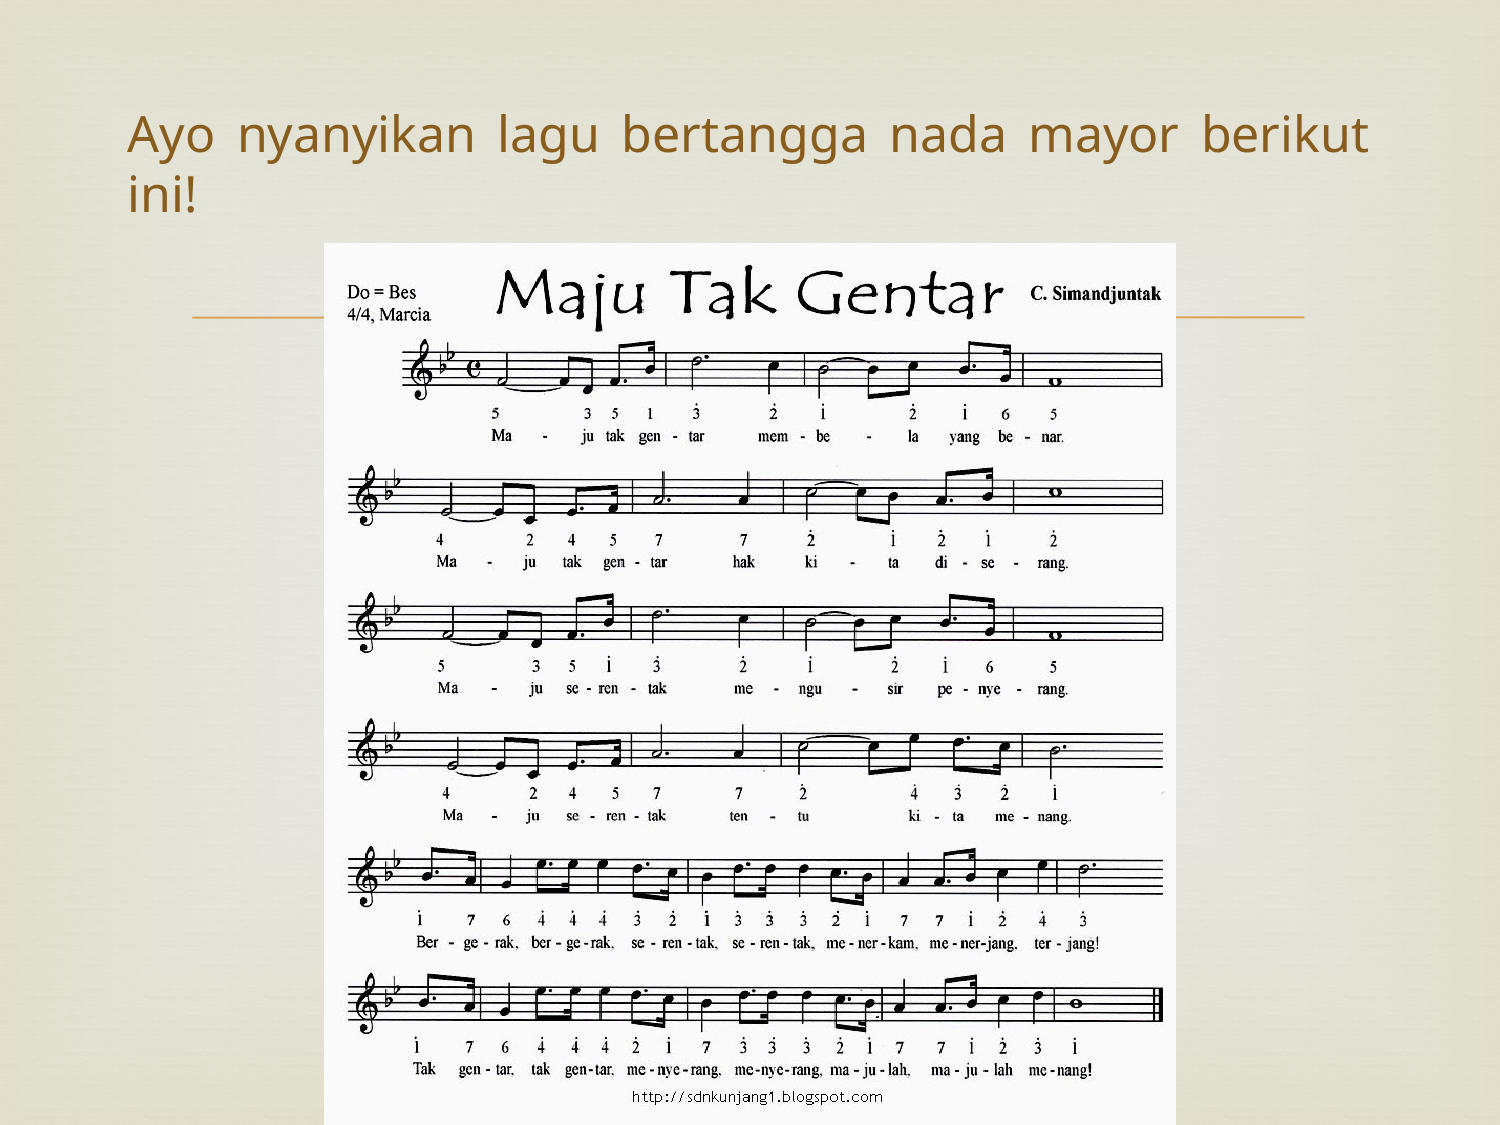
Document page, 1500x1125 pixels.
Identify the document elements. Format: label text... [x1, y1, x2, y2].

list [324, 242, 1176, 1125]
title Ayo nyanyikan lagu bertangga nada mayor berikut ini! [112, 93, 1386, 232]
